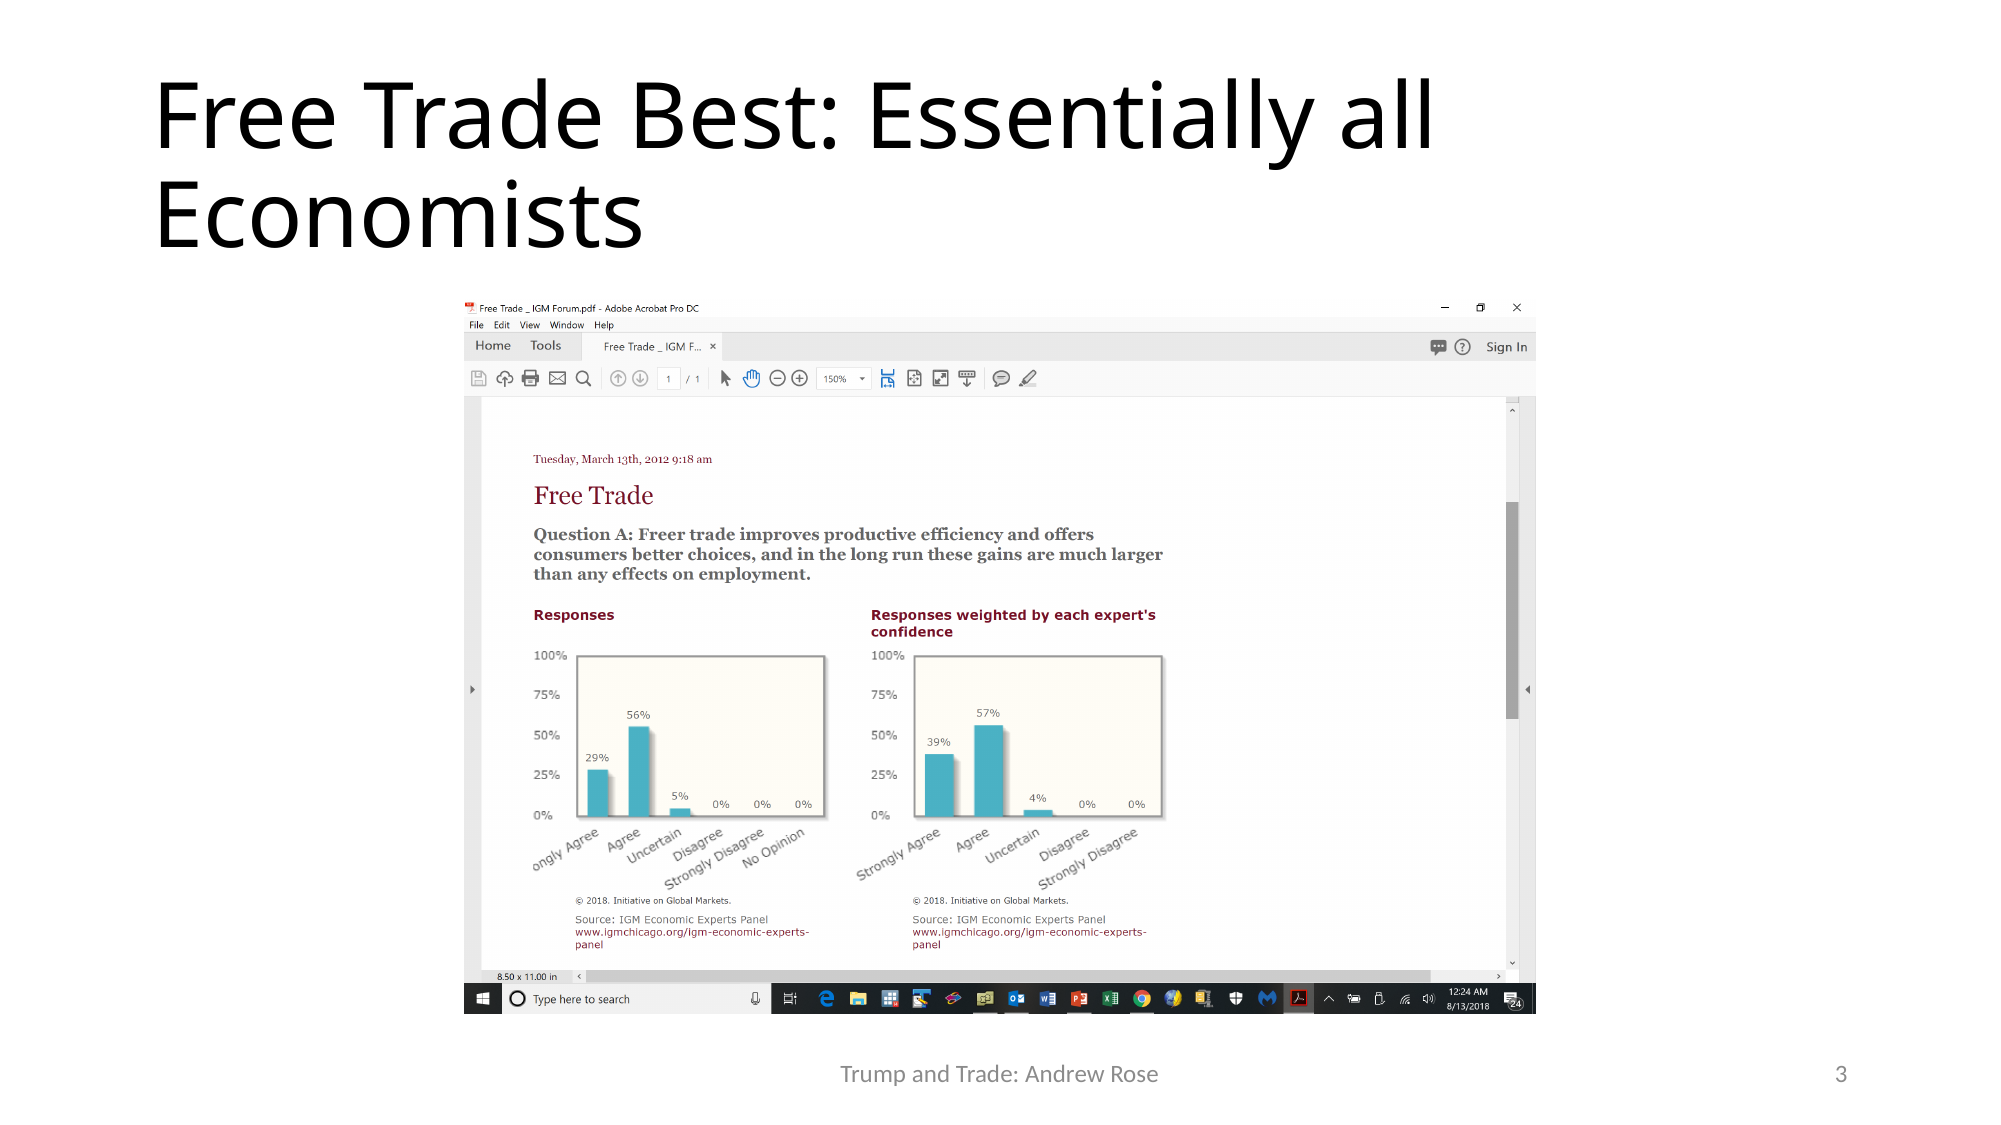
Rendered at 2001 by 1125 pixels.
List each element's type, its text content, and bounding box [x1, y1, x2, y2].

slide_number 3 [1412, 1042, 1863, 1103]
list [464, 299, 1536, 1014]
title Free Trade Best: Essentially all Economists [137, 59, 1863, 278]
footer Trump and Trade: Andrew Rose [662, 1042, 1338, 1103]
